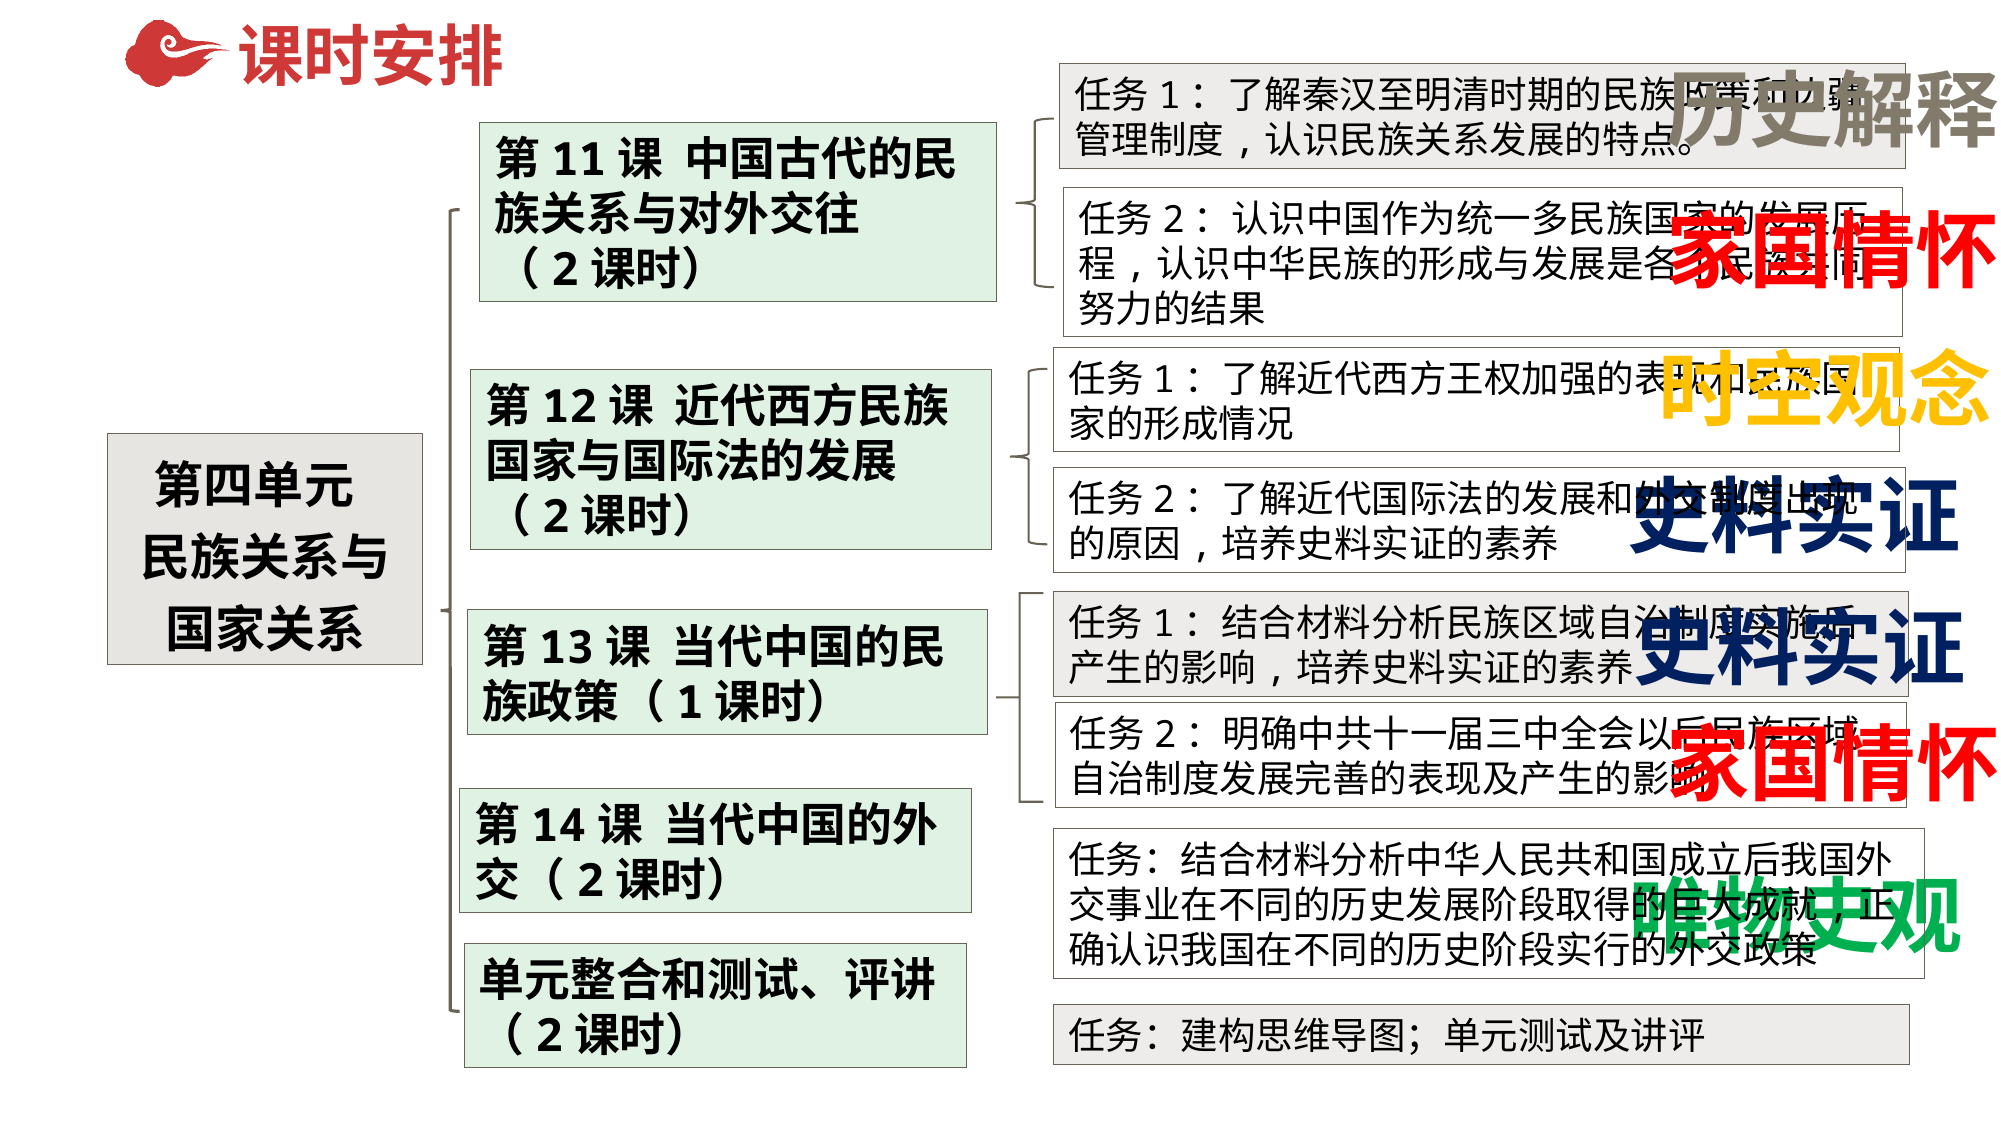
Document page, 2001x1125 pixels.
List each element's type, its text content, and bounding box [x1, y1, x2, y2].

text_box 史料实证 [1613, 455, 1985, 571]
text_box 任务2：认识中国作为统一多民族国家的发展历程,认识中华民族的形成与发展是各个民族共同努力的结果 [1063, 187, 1903, 337]
text_box [1015, 118, 1054, 288]
text_box [440, 209, 460, 1012]
text_box 任务1：了解秦汉至明清时期的民族政策和边疆管理制度,认识民族关系发展的特点。 [1059, 63, 1906, 169]
text_box 任务2：了解近代国际法的发展和外交制度出现的原因,培养史料实证的素养 [1053, 467, 1906, 573]
text_box 家国情怀 [1651, 191, 2000, 306]
text_box 历史解释 [1651, 49, 2000, 165]
text_box [996, 592, 1044, 803]
text_box 任务1：结合材料分析民族区域自治制度实施后产生的影响,培养史料实证的素养 [1053, 591, 1618, 697]
text_box 任务：建构思维导图；单元测试及讲评 [1053, 1004, 1910, 1065]
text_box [125, 5, 521, 102]
text_box 第四单元 民族关系与国家关系 [107, 433, 423, 665]
text_box 第12课 近代西方民族国家与国际法的发展（2课时） [470, 369, 992, 550]
text_box 史料实证 [1618, 587, 1991, 703]
text_box 家国情怀 [1651, 704, 2000, 819]
text_box 第14课 当代中国的外交（2课时） [459, 788, 972, 913]
text_box 时空观念 [1644, 329, 2000, 445]
text_box 任务1：了解近代西方王权加强的表现和民族国家的形成情况 [1053, 347, 1900, 452]
text_box 单元整合和测试、评讲（2课时） [464, 943, 967, 1068]
text_box 任务2：明确中共十一届三中全会以后民族区域自治制度发展完善的表现及产生的影响 [1055, 702, 1907, 808]
text_box 任务：结合材料分析中华人民共和国成立后我国外交事业在不同的历史发展阶段取得的巨大成就,正确认识我国在不同的历史阶段实行的外交政策 [1053, 828, 1925, 979]
text_box 第13课 当代中国的民族政策（1课时） [467, 609, 988, 735]
text_box 第11课 中国古代的民族关系与对外交往 （2课时） [479, 122, 997, 302]
text_box [1010, 368, 1048, 545]
text_box 唯物史观 [1925, 855, 1987, 971]
